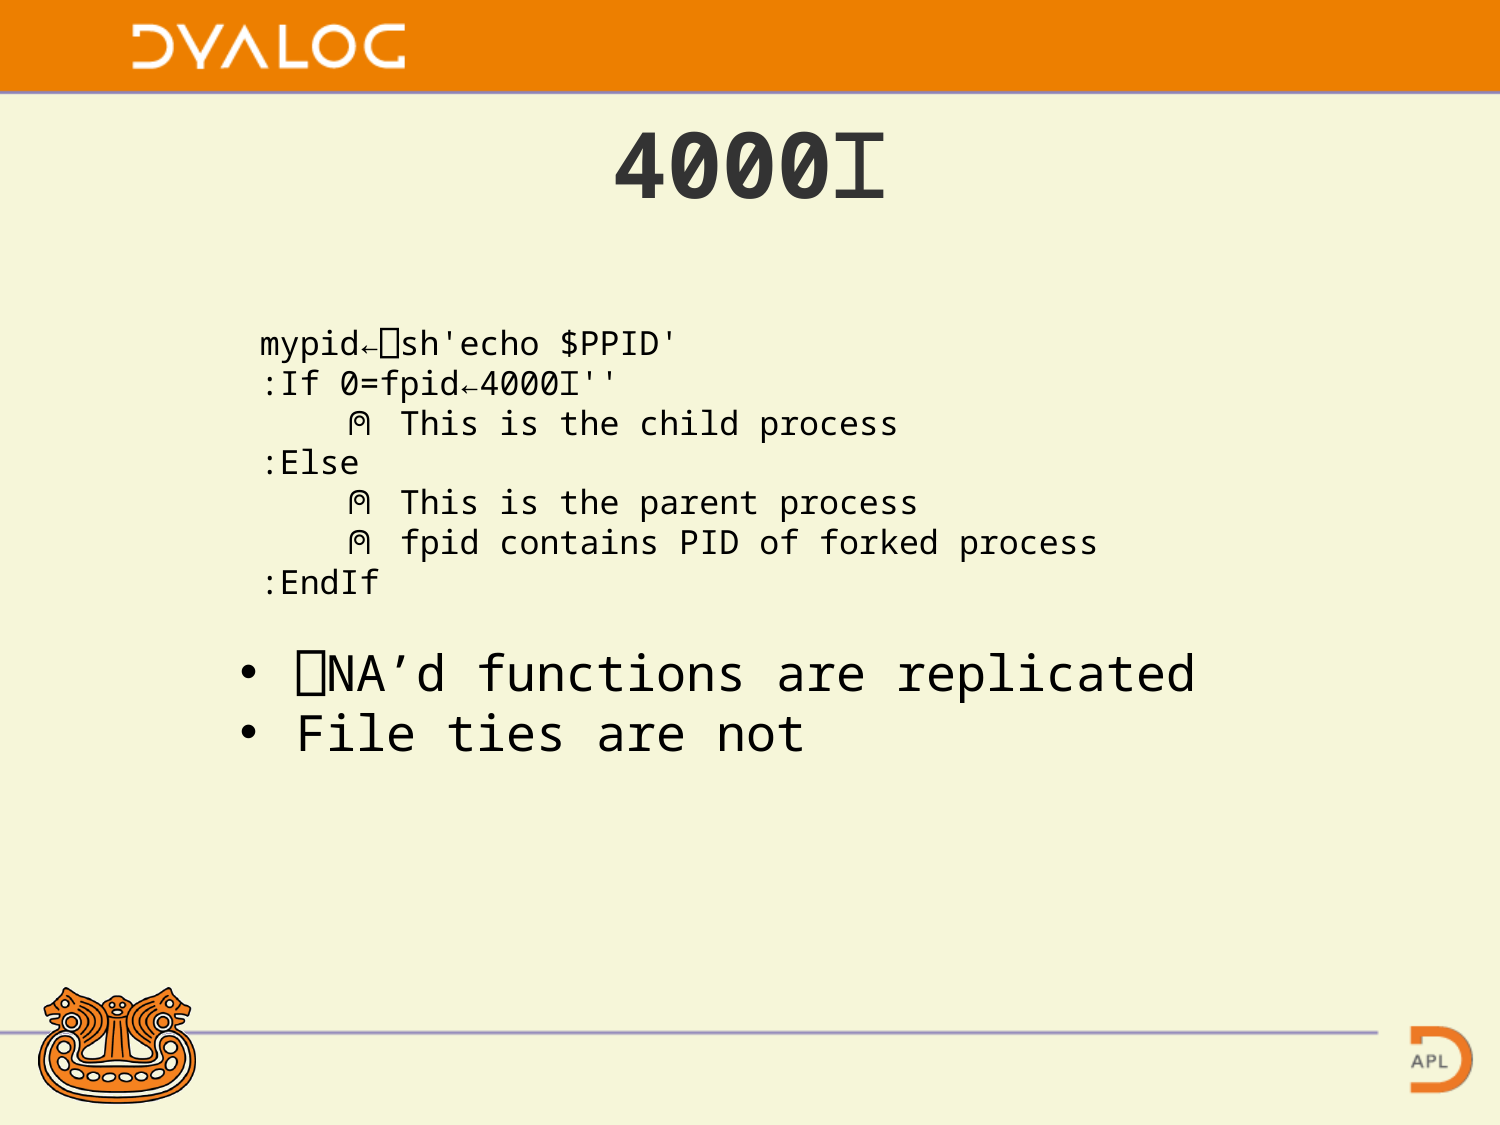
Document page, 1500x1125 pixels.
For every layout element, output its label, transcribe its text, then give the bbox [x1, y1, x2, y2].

picture [0, 0, 1500, 1125]
subtitle mypid←⎕sh'echo $PPID' :If 0=fpid←4000⌶'' ⍝ This is the child process :Else ⍝ This is the parent process ⍝ fpid contains PID of forked process :EndIf ⎕NA’d functions are replicated File ties are not [225, 314, 1275, 925]
title 4000⌶ [112, 99, 1388, 288]
